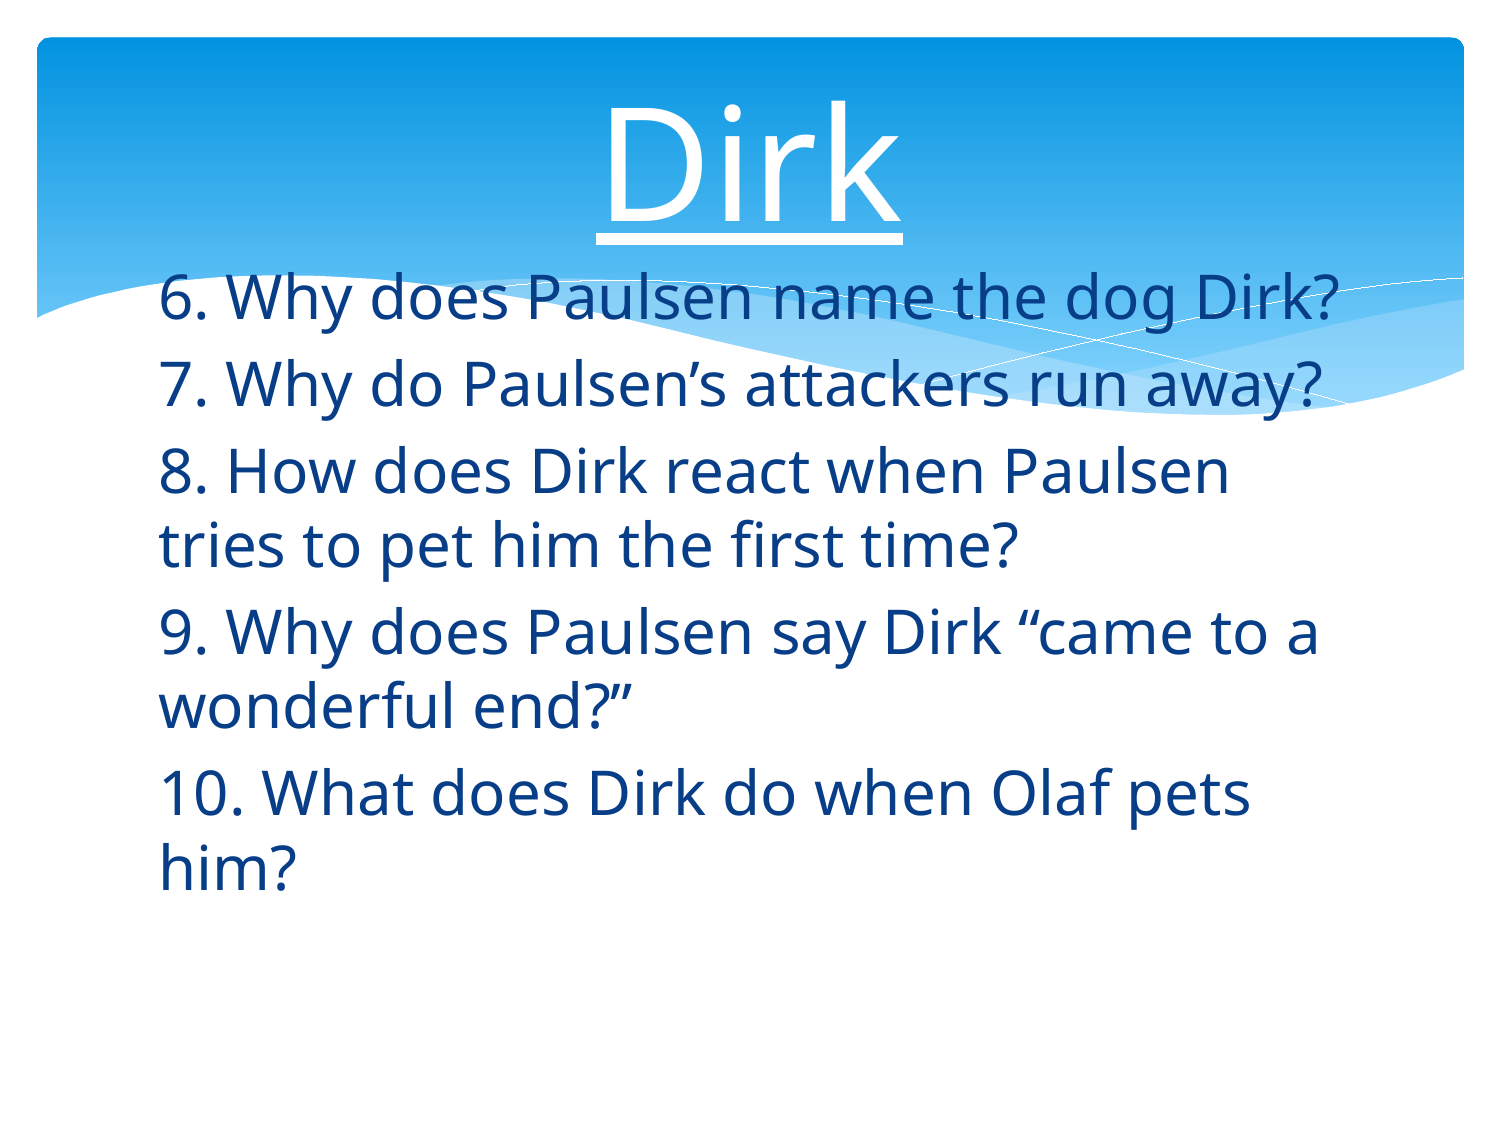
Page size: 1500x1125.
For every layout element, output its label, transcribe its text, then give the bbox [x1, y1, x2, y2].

title Dirk [75, 55, 1425, 261]
list 6. Why does Paulsen name the dog Dirk? 7. Why do Paulsen’s attackers run away? 8. How does Dirk react when Paulsen tries to pet him the first time? 9. Why does Paulsen say Dirk “came to a wonderful end?” 10. What does Dirk do when Olaf pets him? [143, 261, 1359, 1005]
